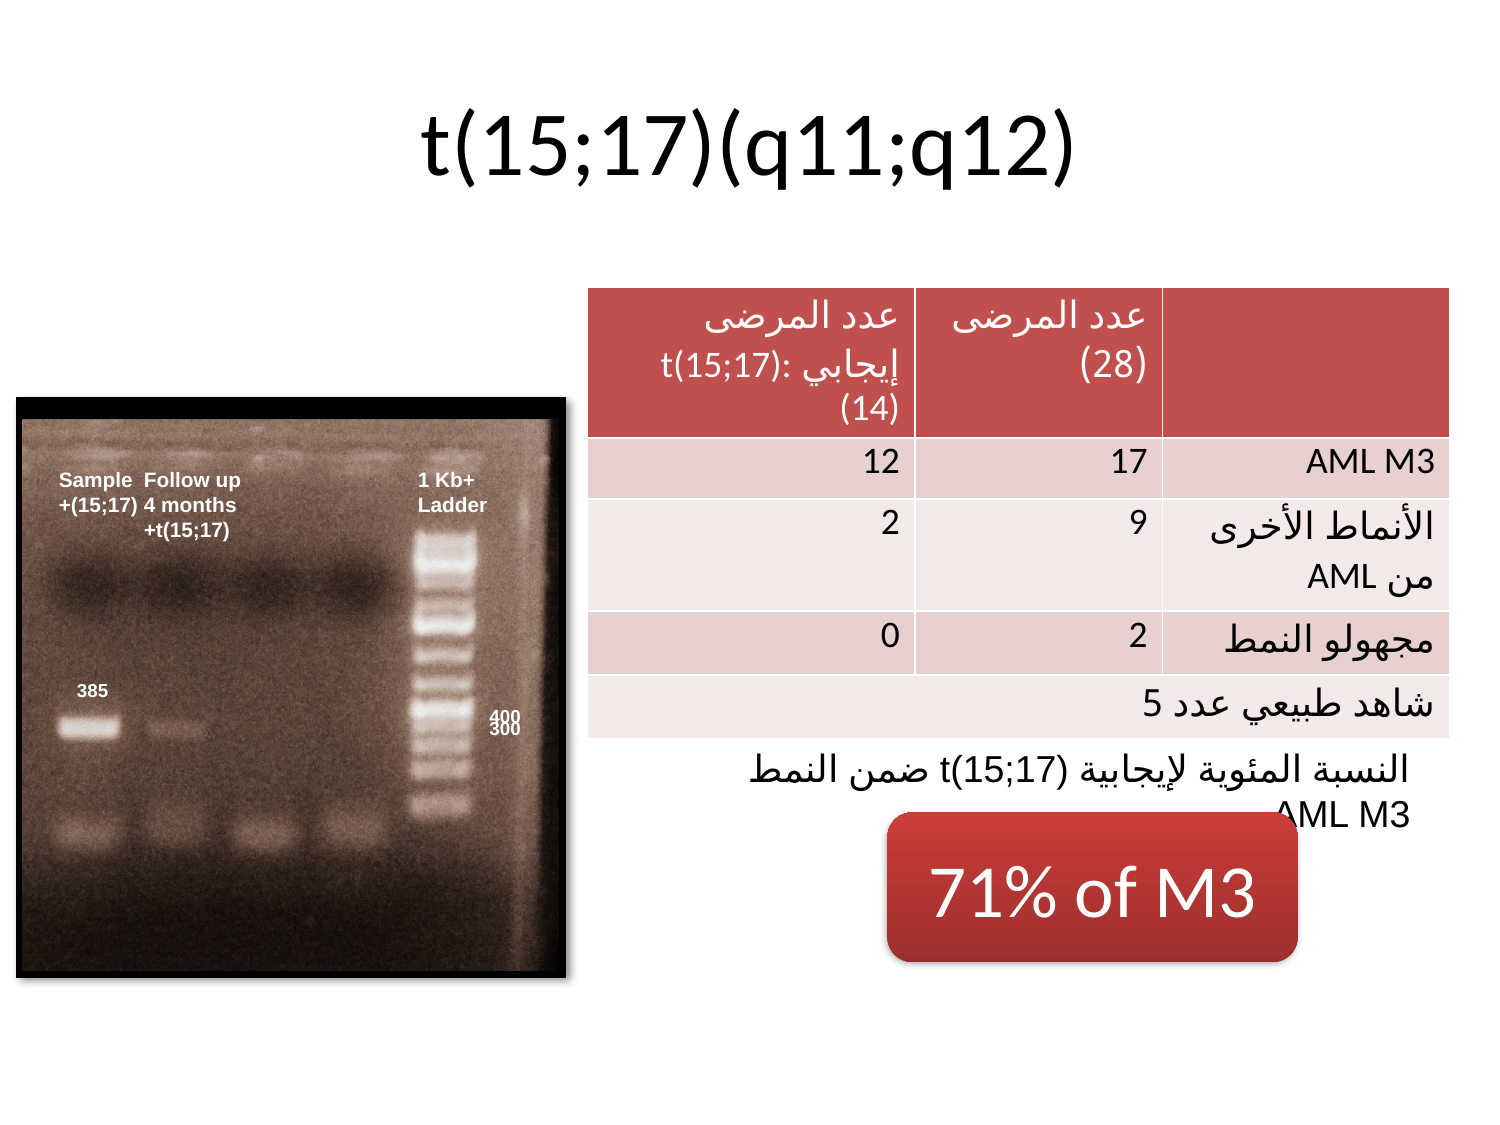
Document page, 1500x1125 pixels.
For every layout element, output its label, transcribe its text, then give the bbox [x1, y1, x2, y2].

table_header عدد المرضى (28) [916, 288, 1162, 437]
table_cell 2 [916, 612, 1162, 674]
text_box النسبة المئوية لإيجابية t(15;17) ضمن النمط AML M3 [649, 737, 1426, 843]
table_cell 0 [588, 612, 914, 674]
table_cell 12 [588, 439, 914, 498]
table_cell AML M3 [1163, 439, 1449, 498]
title t(15;17)(q11;q12) [74, 44, 1426, 233]
table_cell الأنماط الأخرى من AML [1163, 500, 1449, 610]
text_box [21, 402, 560, 972]
text_box 71% of M3 [887, 812, 1298, 963]
table_cell 9 [916, 500, 1162, 610]
table_cell مجهولو النمط [1163, 612, 1449, 674]
table_header [1163, 288, 1449, 437]
table_cell شاهد طبيعي عدد 5 [588, 676, 1449, 738]
table_cell 2 [588, 500, 914, 610]
table_cell 17 [916, 439, 1162, 498]
table_header عدد المرضى إيجابي t(15;17): (14) [588, 288, 914, 437]
